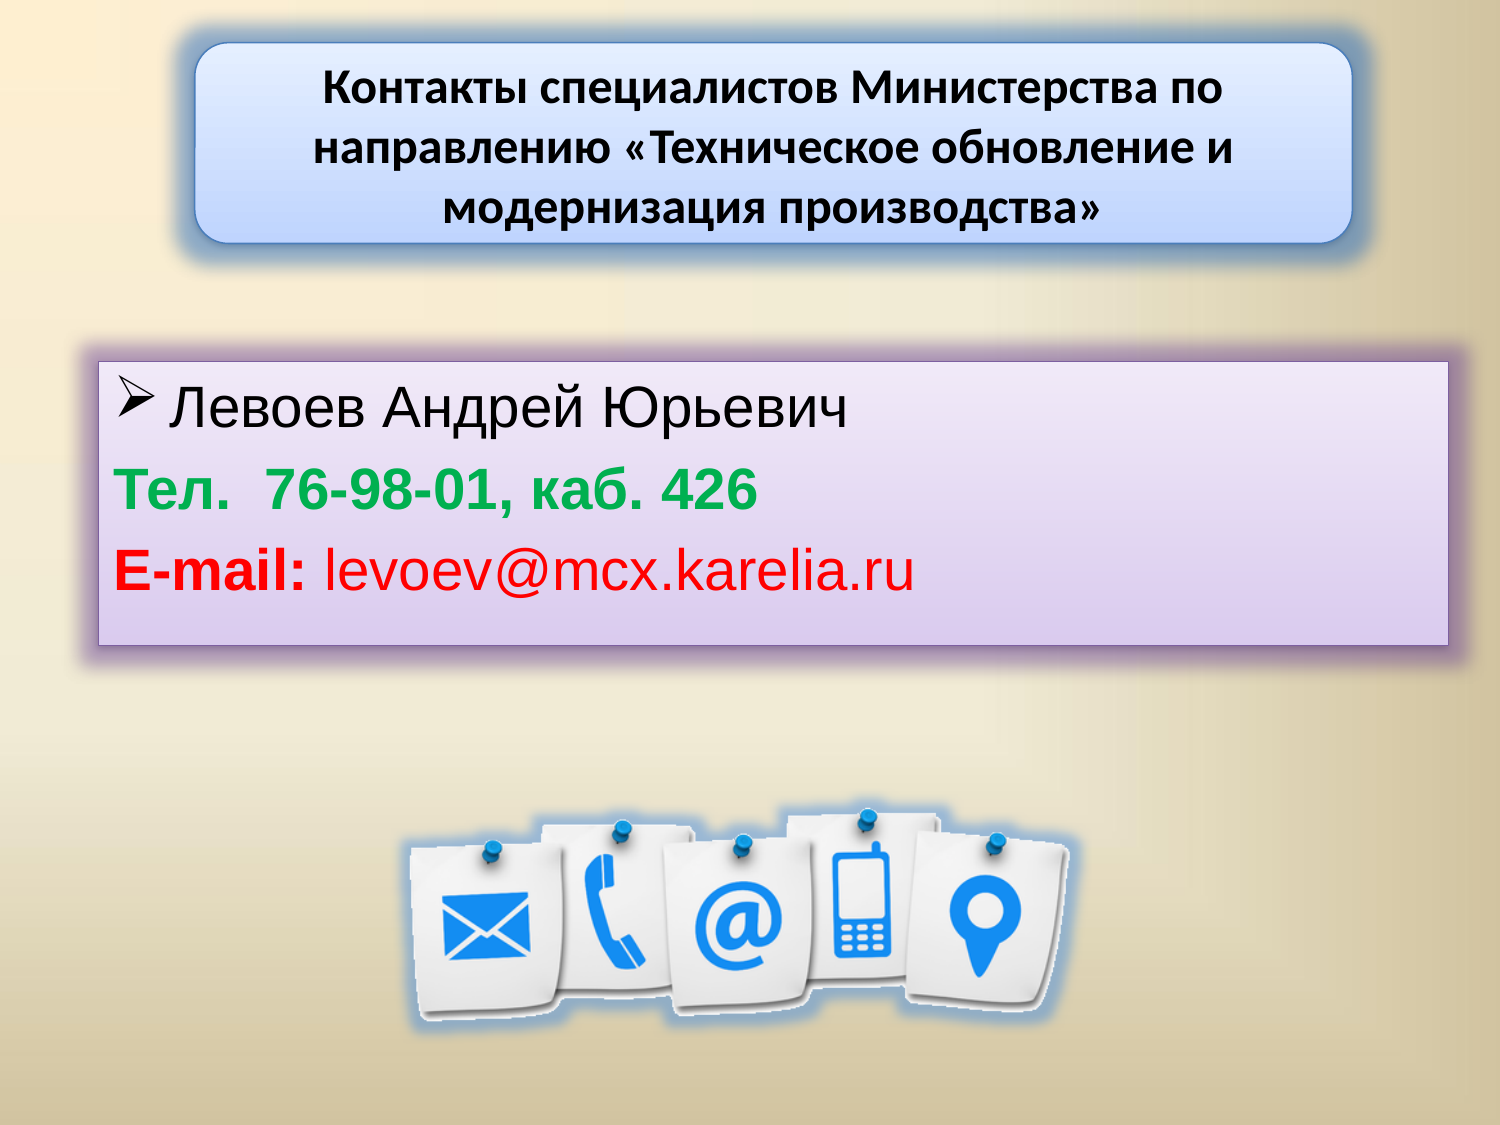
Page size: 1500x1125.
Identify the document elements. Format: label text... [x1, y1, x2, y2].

text_box Контакты специалистов Министерства по направлению «Техническое обновление и модернизация производства» [193, 41, 1354, 245]
text_box Левоев Андрей Юрьевич Тел. 76-98-01, каб. 426 E-mail: levoev@mcx.karelia.ru [98, 361, 1449, 646]
picture [0, 0, 1500, 1125]
